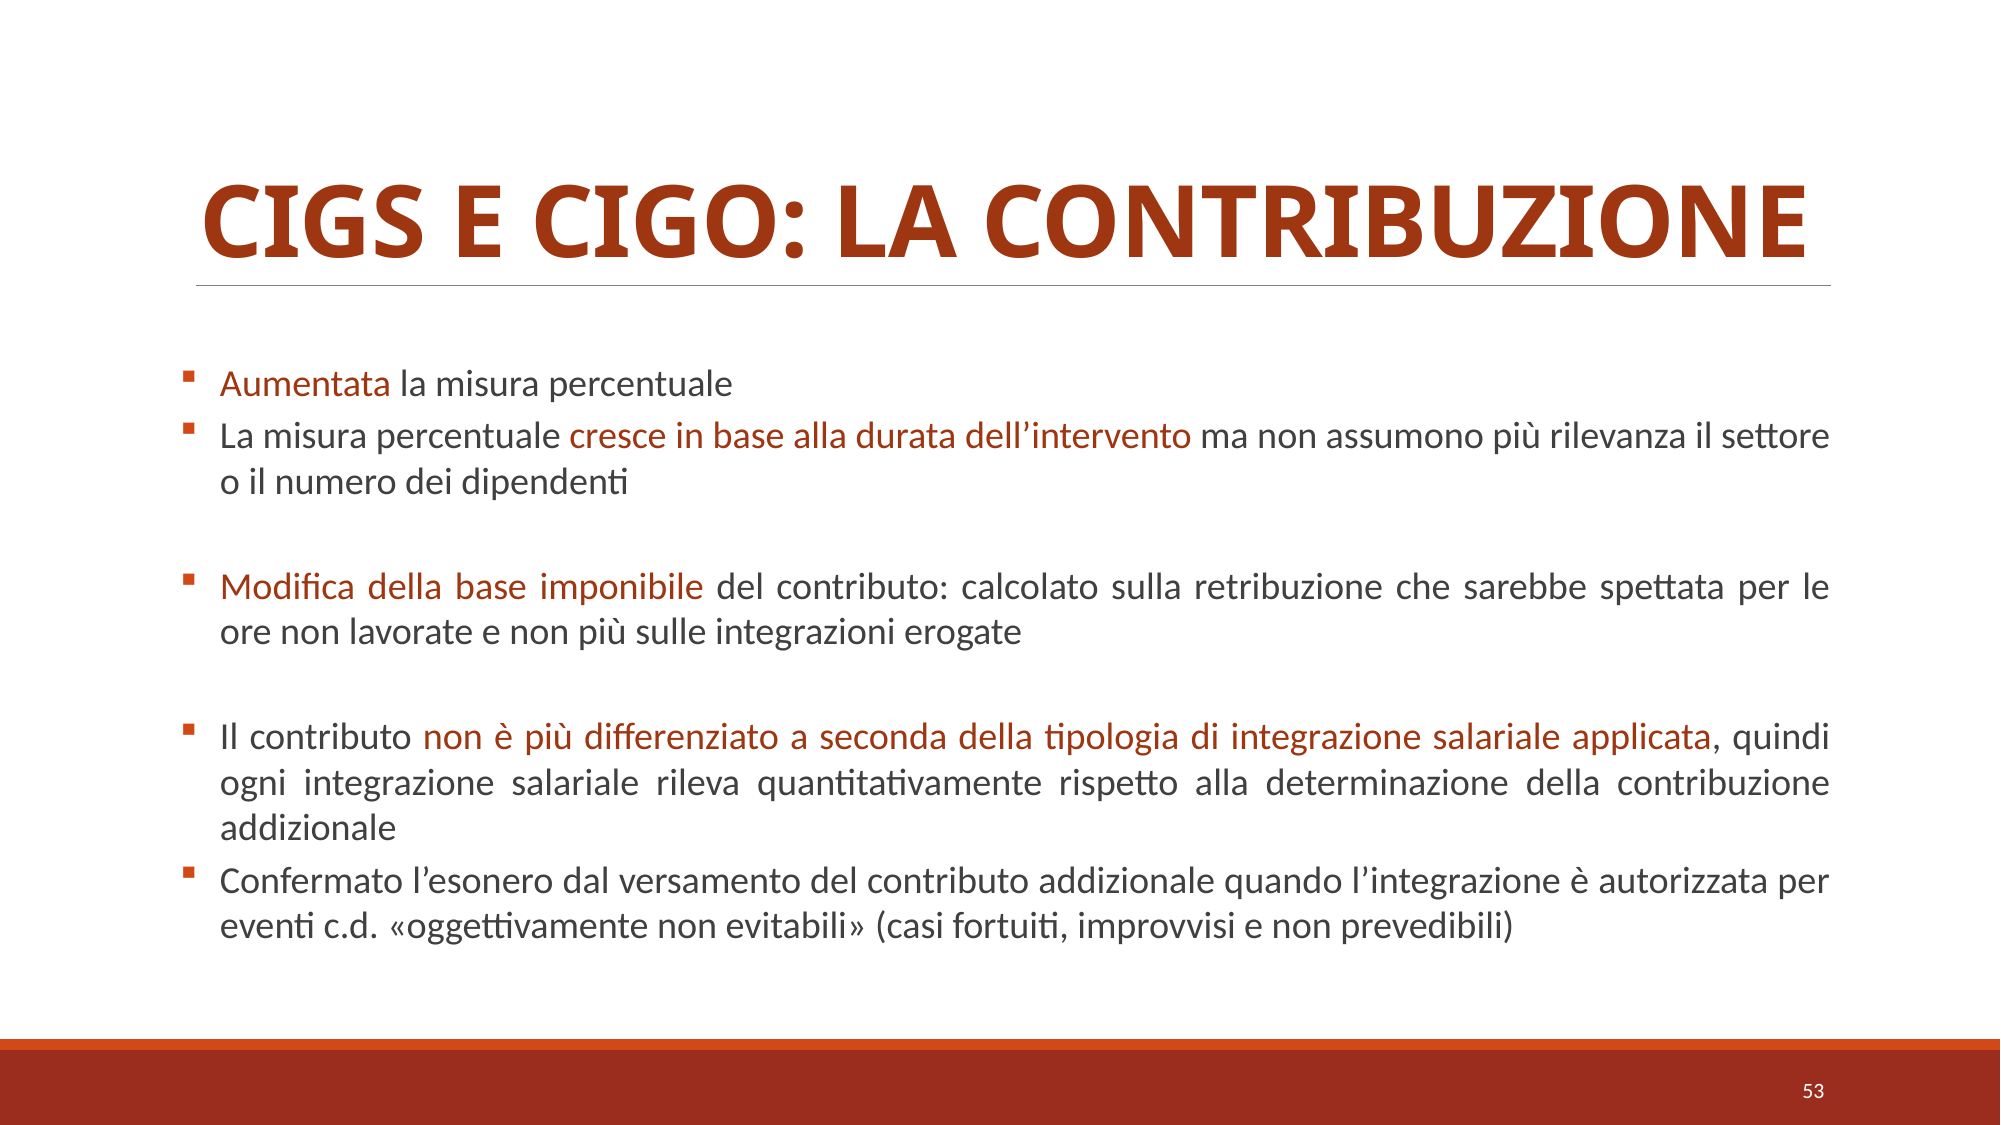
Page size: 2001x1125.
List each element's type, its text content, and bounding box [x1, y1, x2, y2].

list Aumentata la misura percentuale La misura percentuale cresce in base alla durata dell’intervento ma non assumono più rilevanza il settore o il numero dei dipendenti Modifica della base imponibile del contributo: calcolato sulla retribuzione che sarebbe spettata per le ore non lavorate e non più sulle integrazioni erogate Il contributo non è più differenziato a seconda della tipologia di integrazione salariale applicata, quindi ogni integrazione salariale rileva quantitativamente rispetto alla determinazione della contribuzione addizionale Confermato l’esonero dal versamento del contributo addizionale quando l’integrazione è autorizzata per eventi c.d. «oggettivamente non evitabili» (casi fortuiti, improvvisi e non prevedibili) [180, 302, 1830, 963]
title CIGS E CIGO: LA CONTRIBUZIONE [180, 47, 1830, 285]
slide_number 53 [1624, 1059, 1840, 1120]
